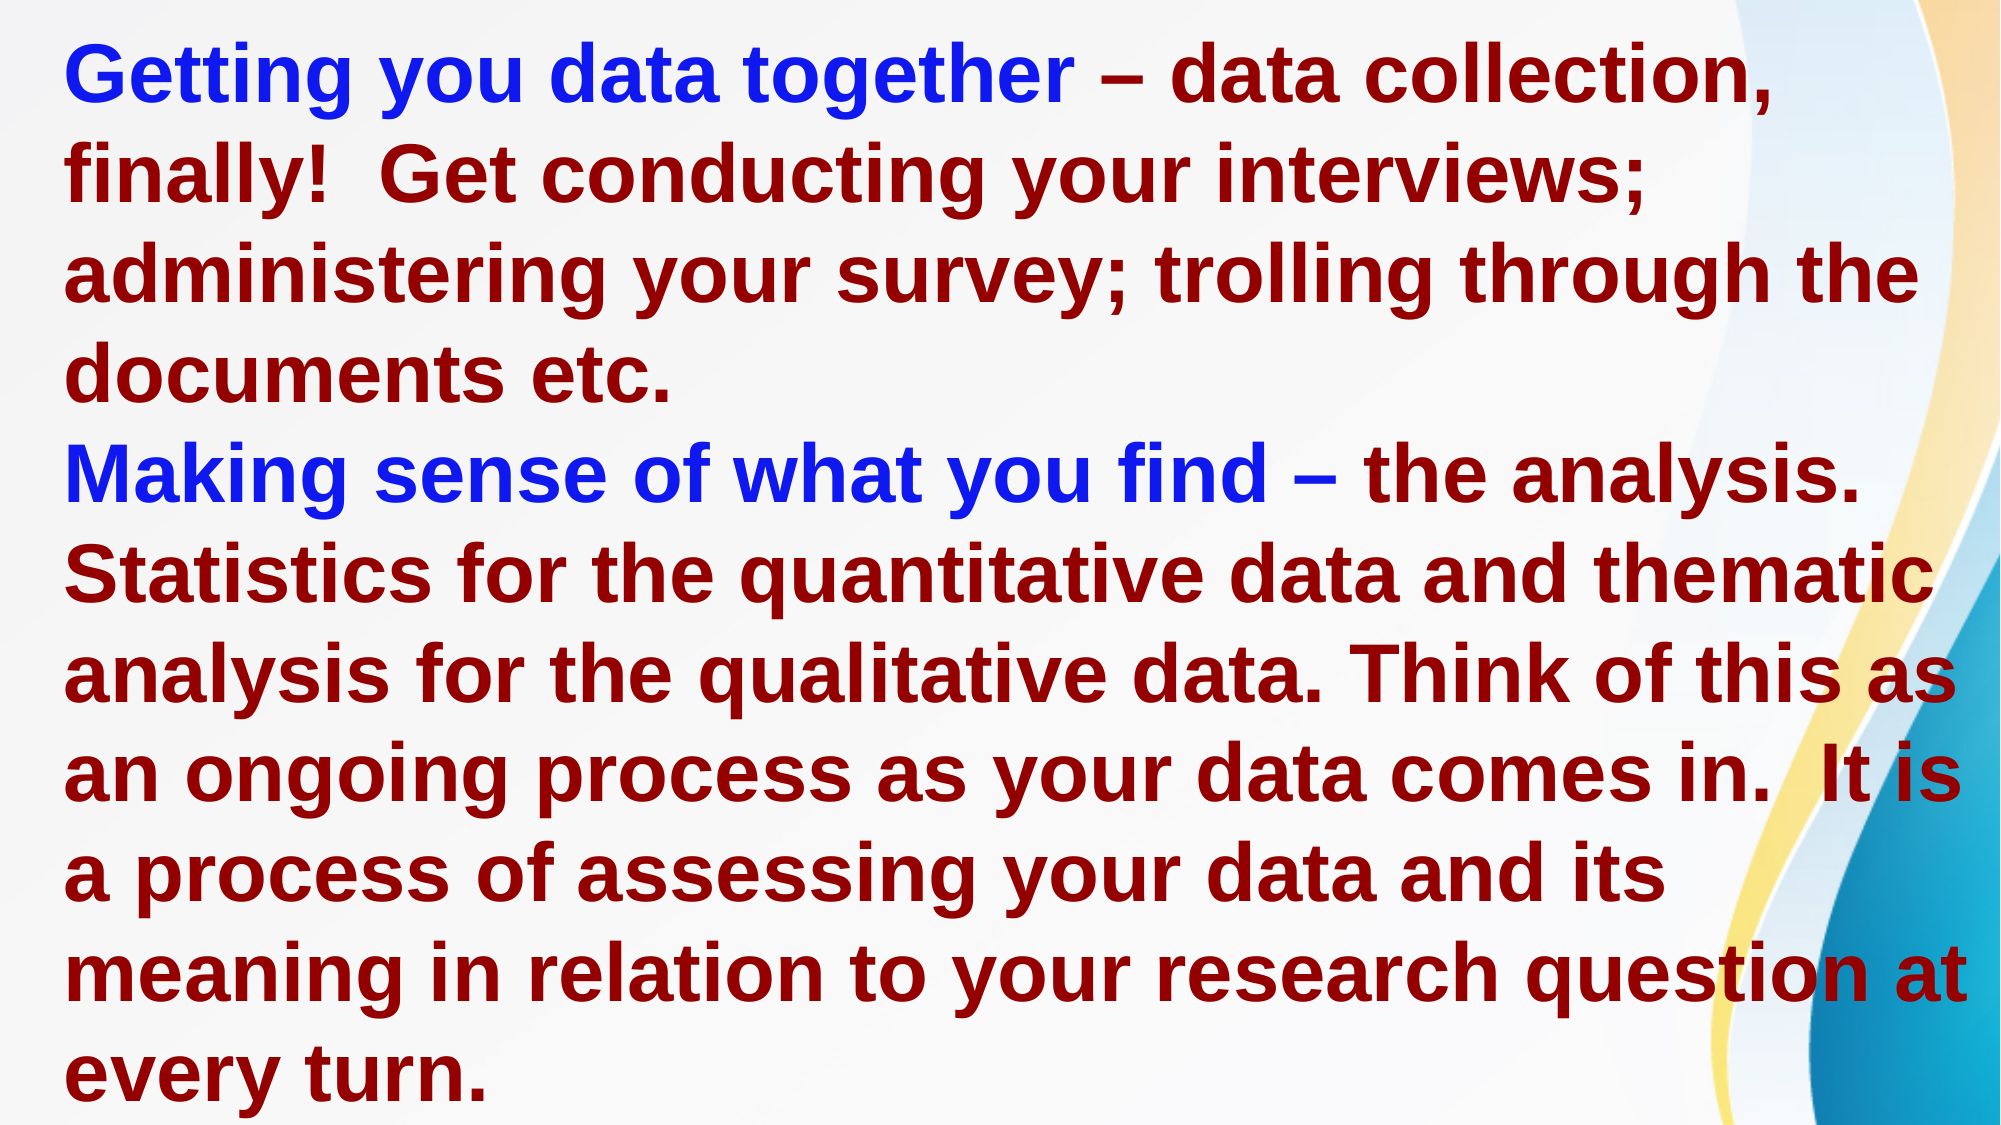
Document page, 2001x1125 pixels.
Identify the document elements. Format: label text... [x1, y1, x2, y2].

text_box Getting you data together – data collection, finally! Get conducting your interviews; administering your survey; trolling through the documents etc. Making sense of what you find – the analysis. Statistics for the quantitative data and thematic analysis for the qualitative data. Think of this as an ongoing process as your data comes in. It is a process of assessing your data and its meaning in relation to your research question at every turn. [49, 11, 1991, 1125]
picture [1991, 1084, 2001, 1125]
picture [0, 0, 2001, 1125]
